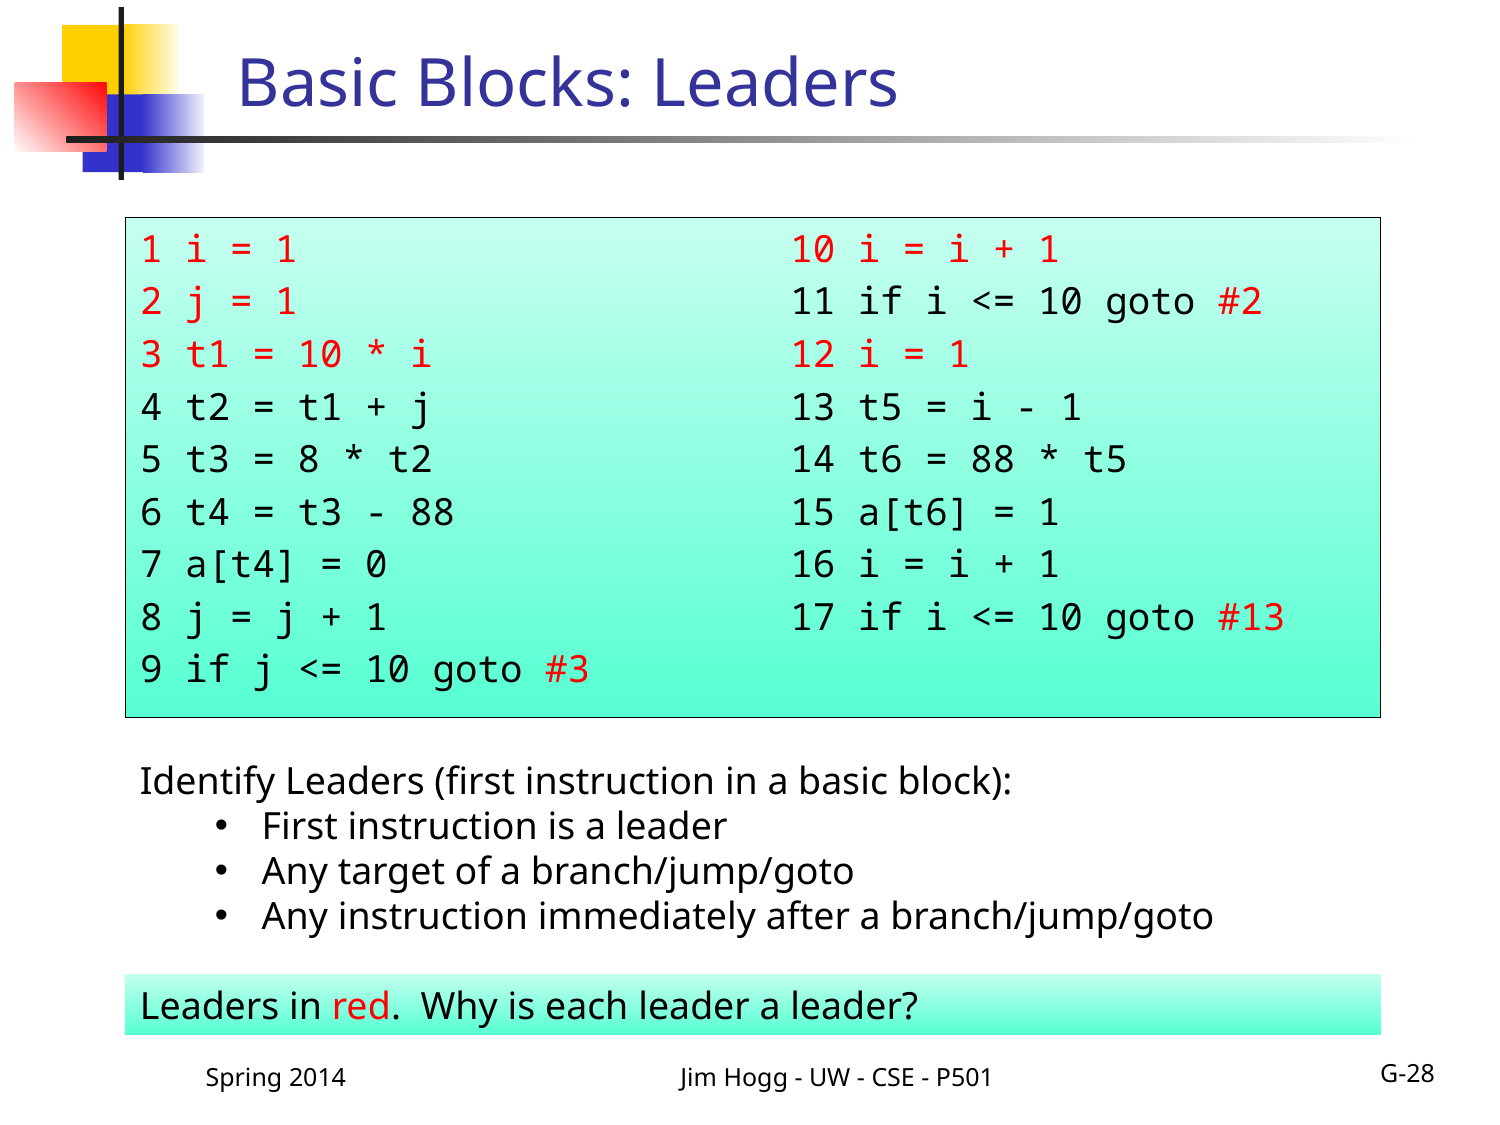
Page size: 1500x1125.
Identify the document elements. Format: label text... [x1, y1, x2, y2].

list 1 i = 1 2 j = 1 3 t1 = 10 * i 4 t2 = t1 + j 5 t3 = 8 * t2 6 t4 = t3 - 88 7 a[t4] = 0 8 j = j + 1 9 if j <= 10 goto #3 10 i = i + 1 11 if i <= 10 goto #2 12 i = 1 13 t5 = i - 1 14 t6 = 88 * t5 15 a[t6] = 1 16 i = i + 1 17 if i <= 10 goto #13 [125, 217, 1381, 718]
slide_number G-28 [1137, 1062, 1451, 1100]
footer Jim Hogg - UW - CSE - P501 [599, 1062, 1076, 1100]
text_box Identify Leaders (first instruction in a basic block): First instruction is a leader Any target of a branch/jump/goto Any instruction immediately after a branch/jump/goto [124, 749, 1381, 945]
title Basic Blocks: Leaders [221, 24, 1450, 128]
text_box Leaders in red. Why is each leader a leader? [124, 974, 1381, 1035]
slide_number Spring 2014 [190, 1062, 504, 1100]
